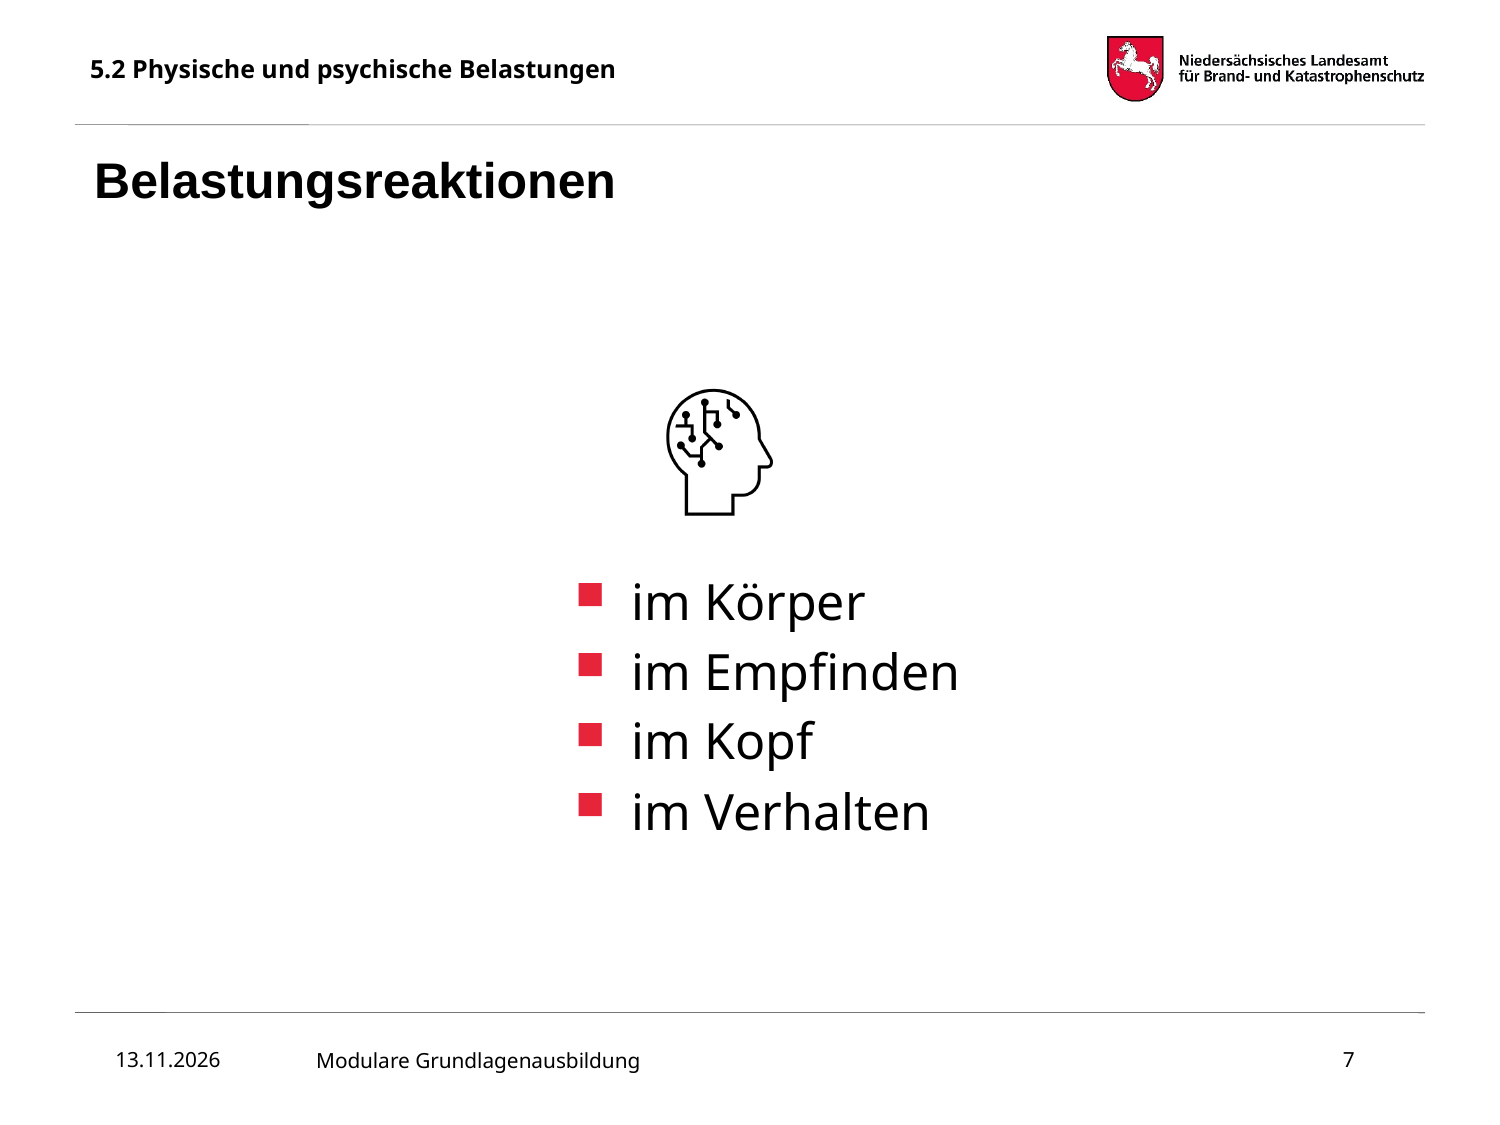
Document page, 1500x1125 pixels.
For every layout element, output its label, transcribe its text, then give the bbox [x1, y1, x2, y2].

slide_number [100, 1023, 301, 1099]
picture [644, 377, 795, 528]
list im Körper im Empfinden im Kopf im Verhalten [560, 562, 1219, 1125]
slide_number 7 [1057, 1023, 1370, 1099]
text_box Belastungsreaktionen [79, 141, 824, 217]
title 5.2 Physische und psychische Belastungen [75, 30, 1397, 107]
picture [1397, 36, 1424, 102]
footer Modulare Grundlagenausbildung [301, 1023, 988, 1099]
